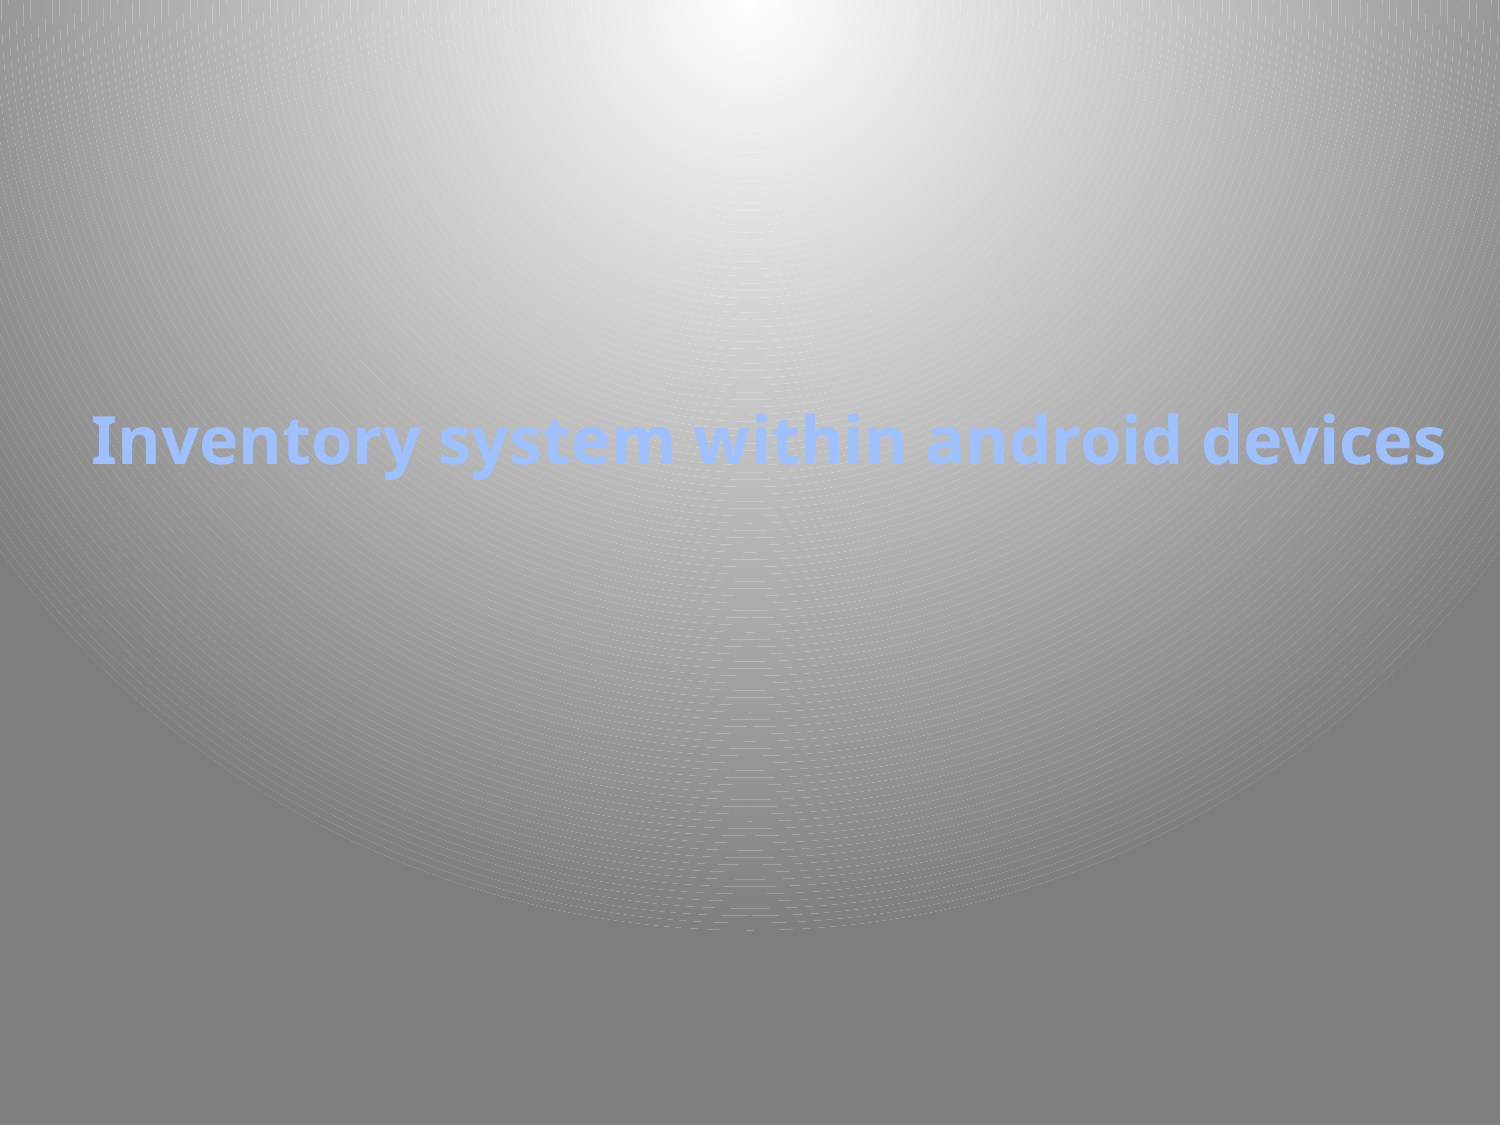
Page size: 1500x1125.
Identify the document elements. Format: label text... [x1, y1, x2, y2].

text_box Inventory system within android devices [76, 391, 1463, 486]
